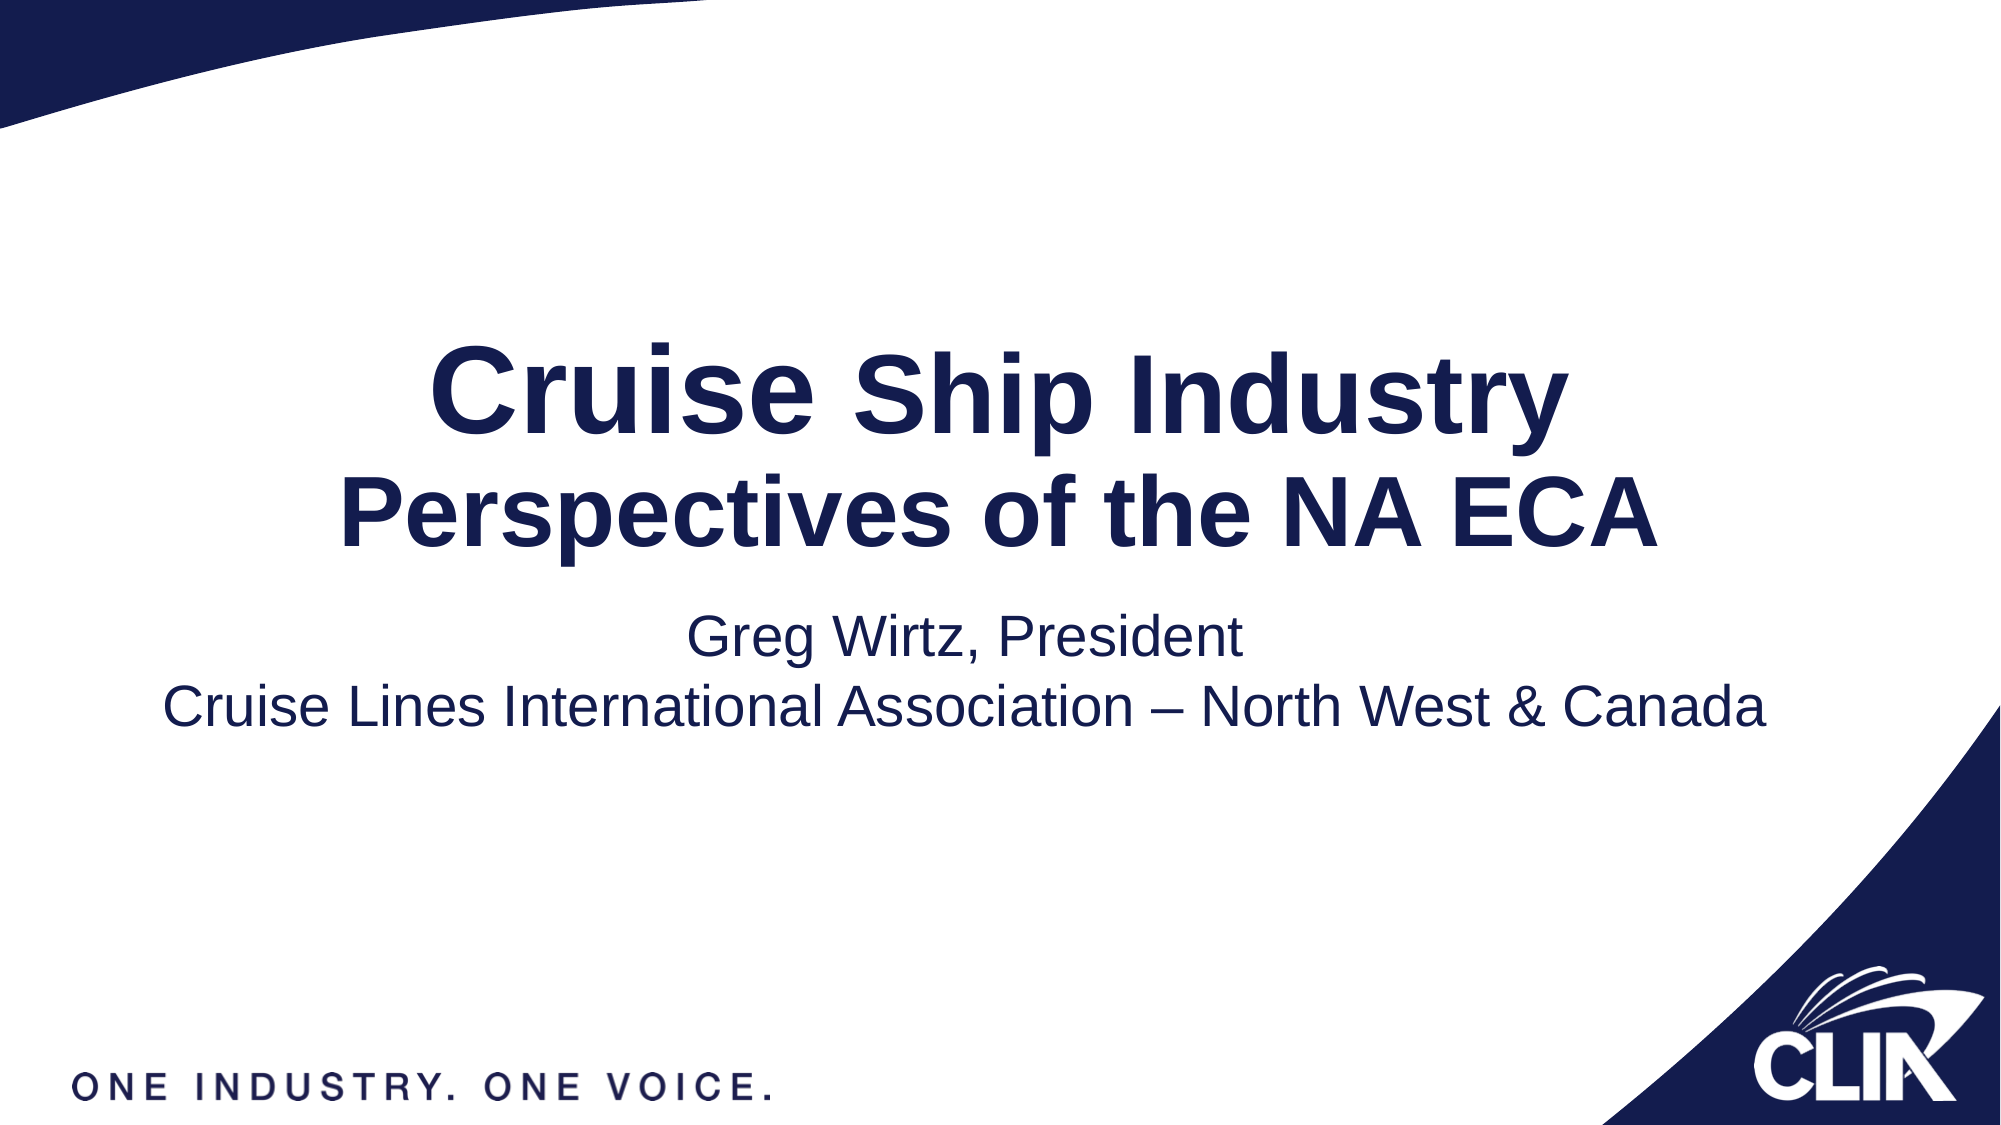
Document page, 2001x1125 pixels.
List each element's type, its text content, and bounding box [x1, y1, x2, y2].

picture [72, 1072, 770, 1101]
subtitle Greg Wirtz, President Cruise Lines International Association – North West & Canada [135, 590, 1796, 863]
picture [1754, 966, 1985, 1101]
title Cruise Ship Industry Perspectives of the NA ECA [249, 184, 1750, 576]
